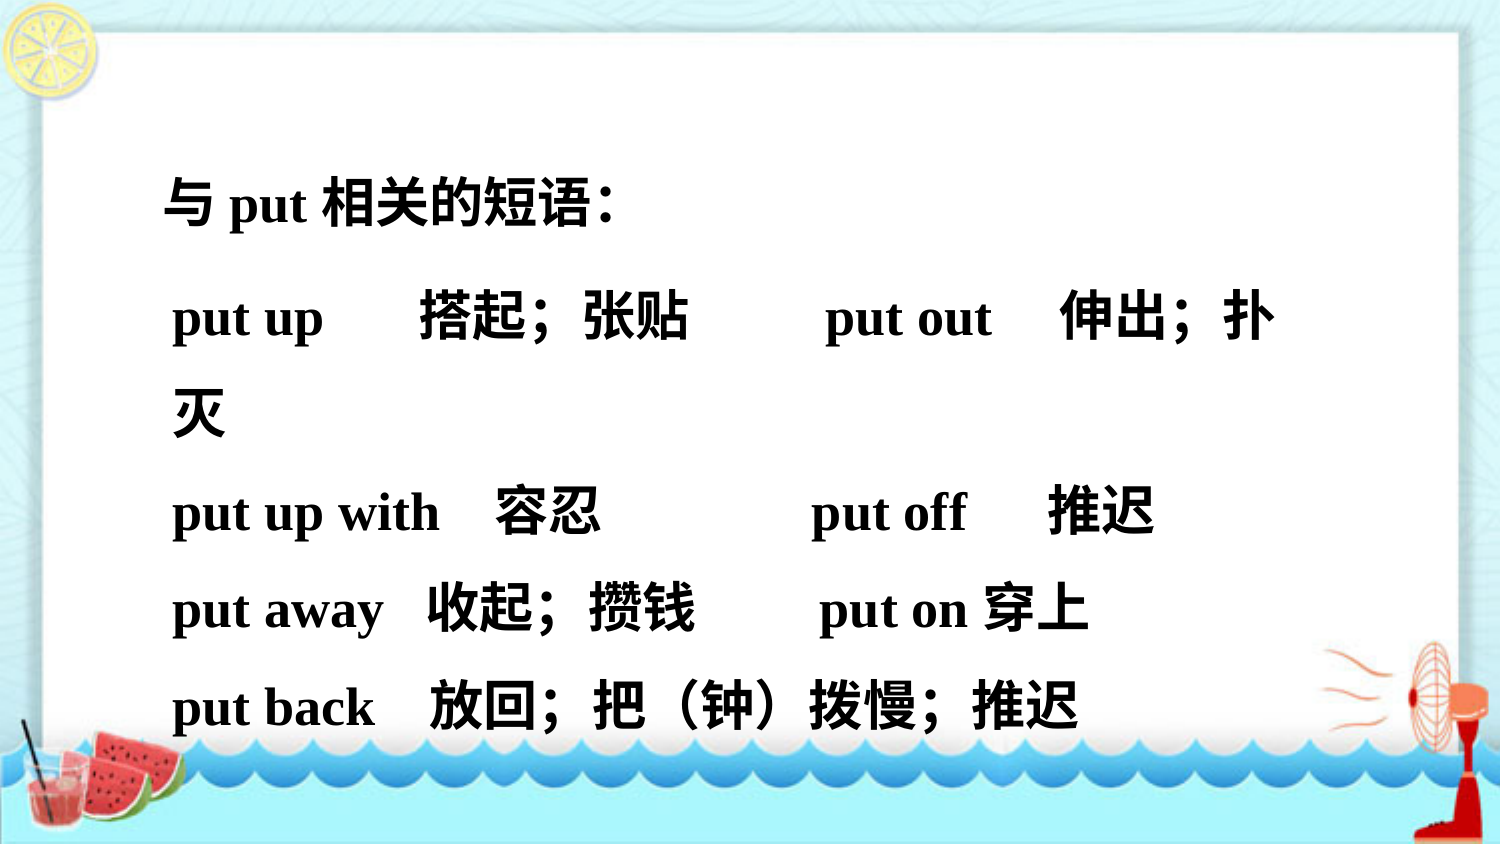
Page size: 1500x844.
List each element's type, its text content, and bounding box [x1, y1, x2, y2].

text_box put up 搭起；张贴 put out 伸出；扑灭 put up with 容忍 put off 推迟 put away 收起；攒钱 put on穿上 put back 放回；把（钟）拨慢；推迟 [157, 241, 1332, 744]
text_box 与put相关的短语： [147, 160, 662, 241]
picture [0, 0, 1500, 844]
